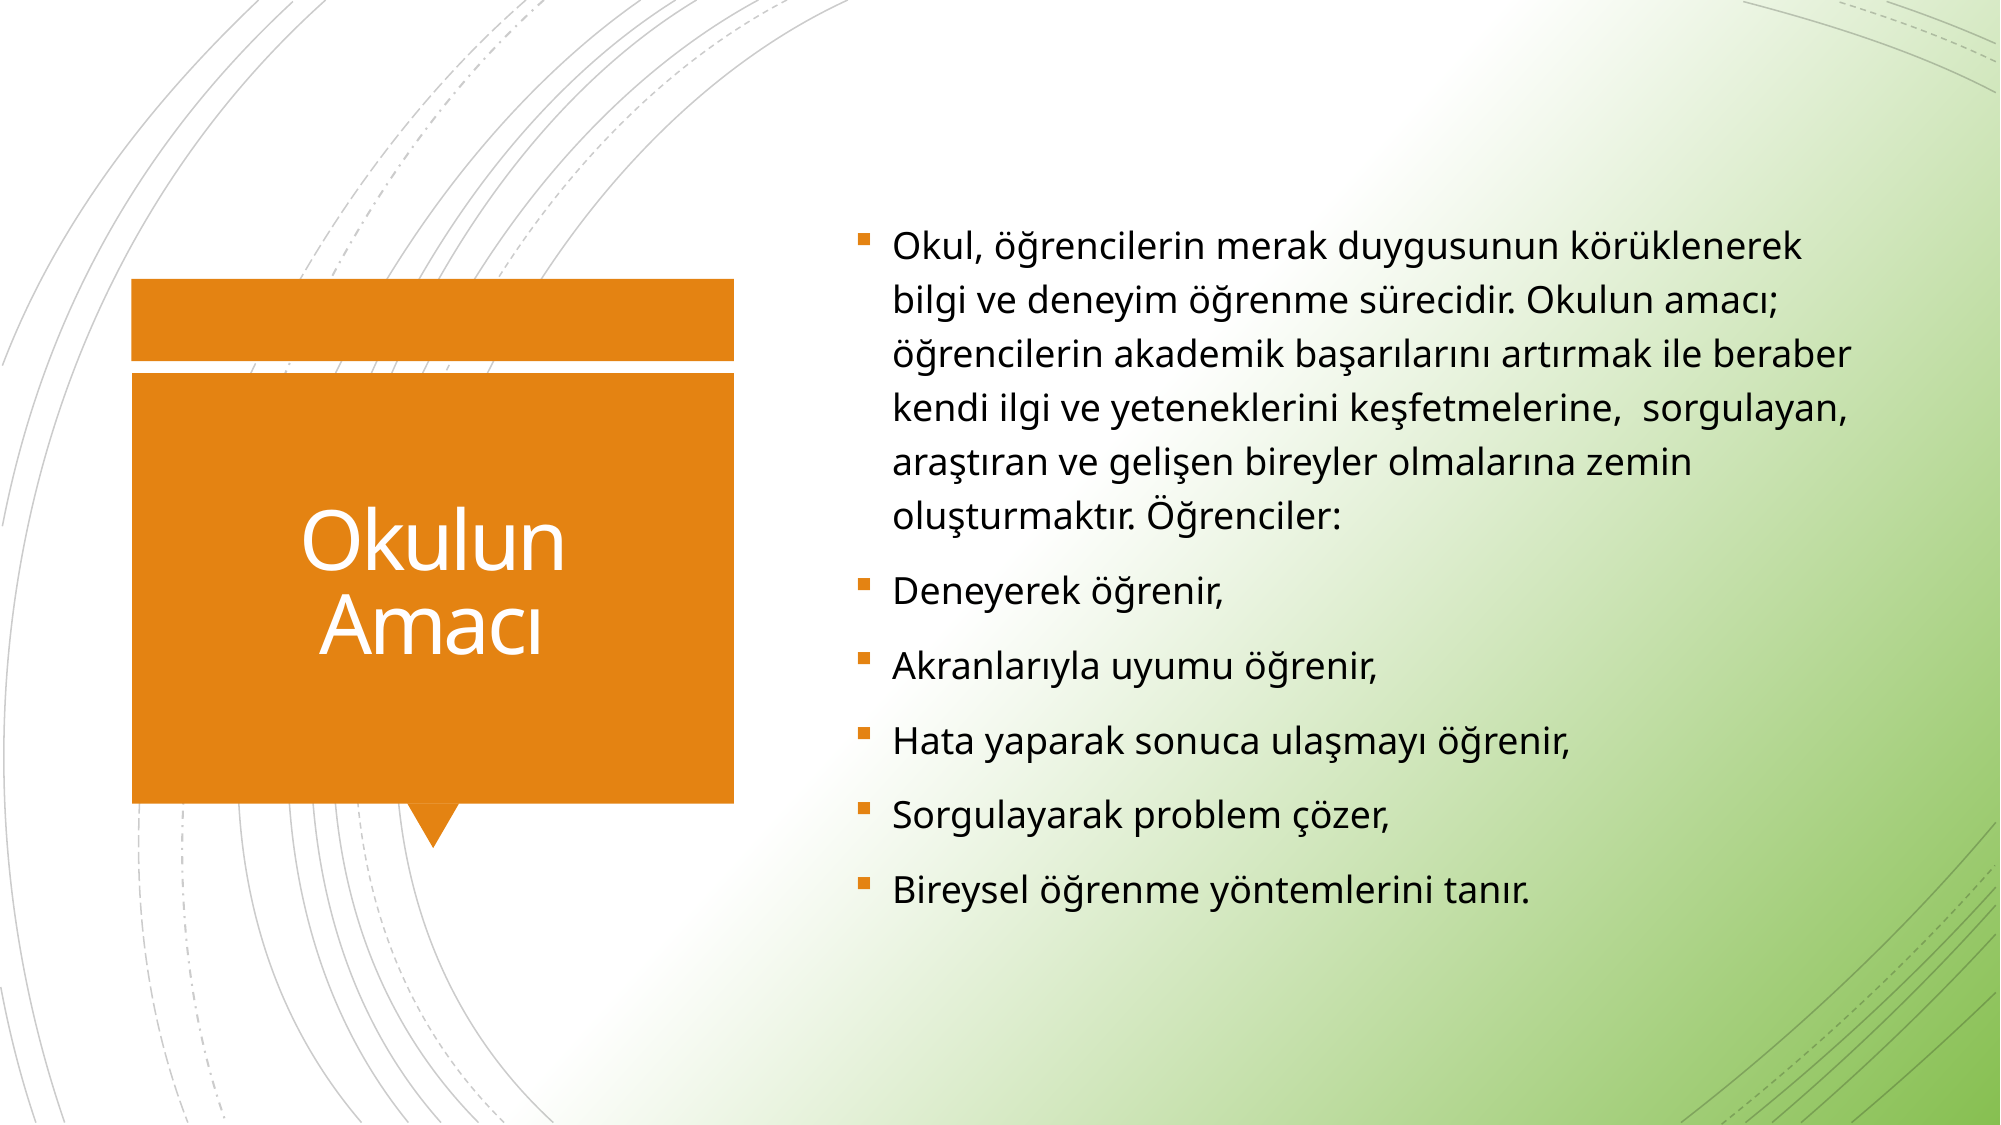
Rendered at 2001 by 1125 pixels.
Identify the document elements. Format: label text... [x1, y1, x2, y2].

title Okulun Amacı [145, 385, 720, 789]
list Okul, öğrencilerin merak duygusunun körüklenerek bilgi ve deneyim öğrenme sürecidir. Okulun amacı; öğrencilerin akademik başarılarını artırmak ile beraber kendi ilgi ve yeteneklerini keşfetmelerine, sorgulayan, araştıran ve gelişen bireyler olmalarına zemin oluşturmaktır. Öğrenciler: Deneyerek öğrenir, Akranlarıyla uyumu öğrenir, Hata yaparak sonuca ulaşmayı öğrenir, Sorgulayarak problem çözer, Bireysel öğrenme yöntemlerini tanır. [839, 131, 1871, 993]
